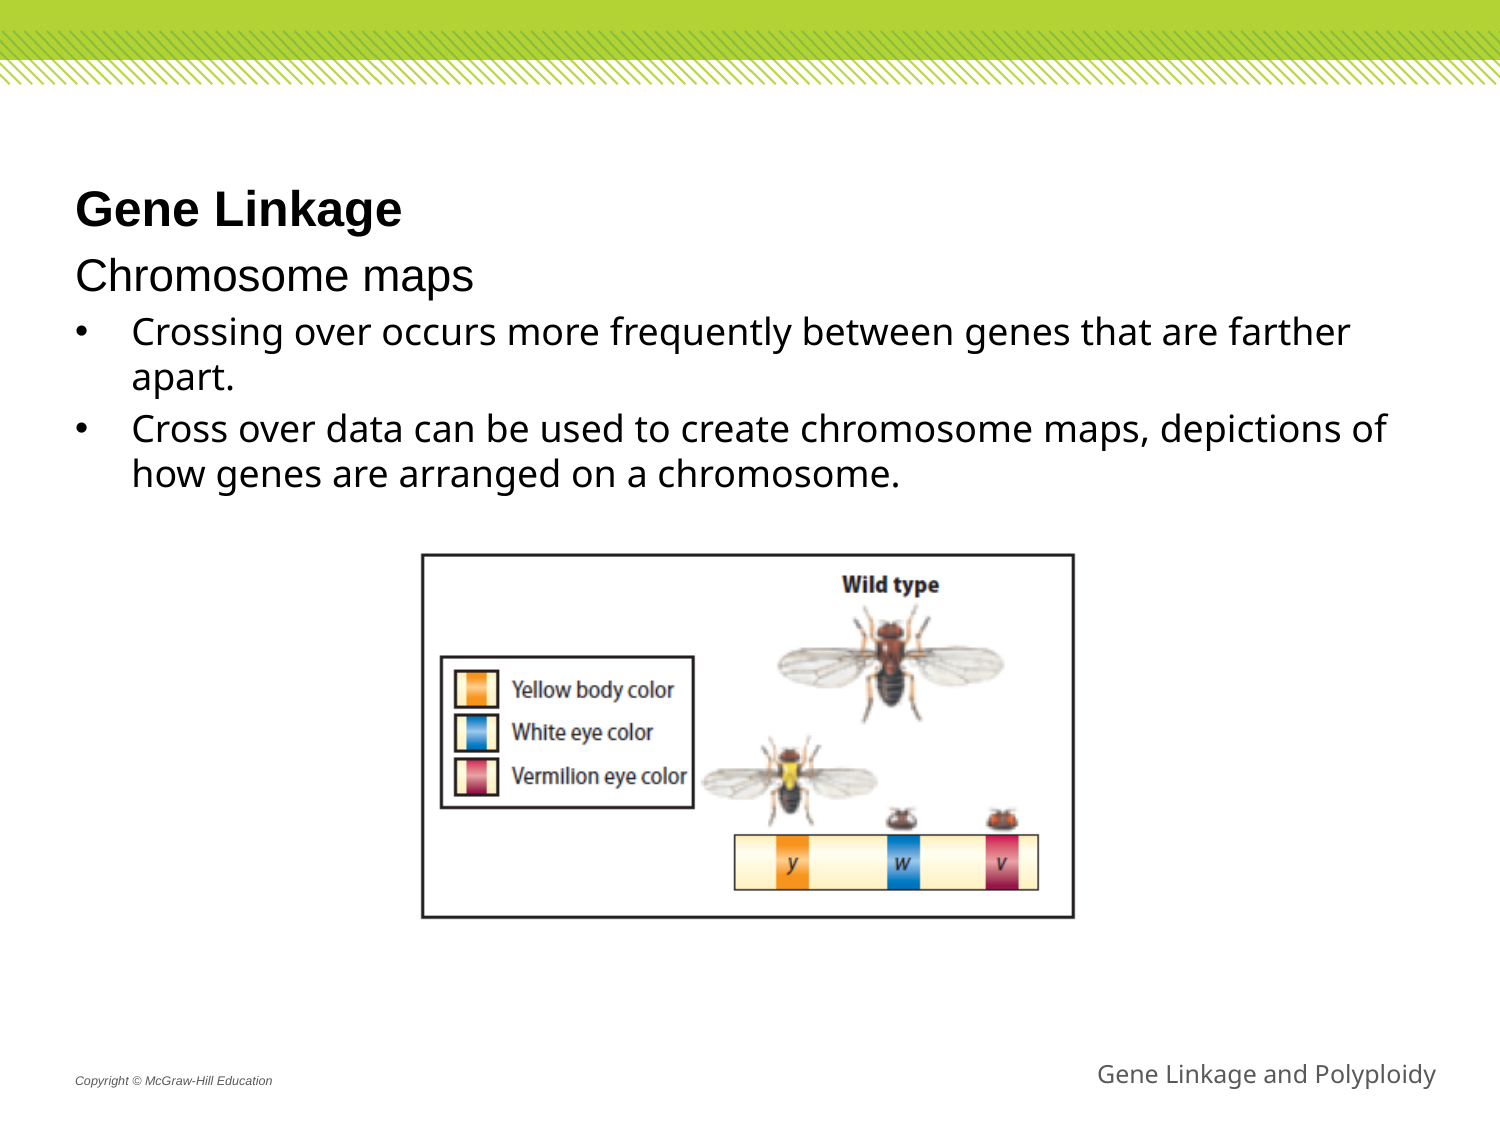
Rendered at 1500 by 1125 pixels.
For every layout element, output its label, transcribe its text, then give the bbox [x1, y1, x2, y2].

picture [411, 546, 1083, 927]
list Gene Linkage Chromosome maps Crossing over occurs more frequently between genes that are farther apart. Cross over data can be used to create chromosome maps, depictions of how genes are arranged on a chromosome. [75, 176, 1425, 900]
text_box [74, 252, 749, 1035]
picture [0, 0, 1500, 86]
text_box Gene Linkage and Polyploidy [284, 1043, 1437, 1089]
text_box Copyright © McGraw-Hill Education [74, 1043, 284, 1089]
